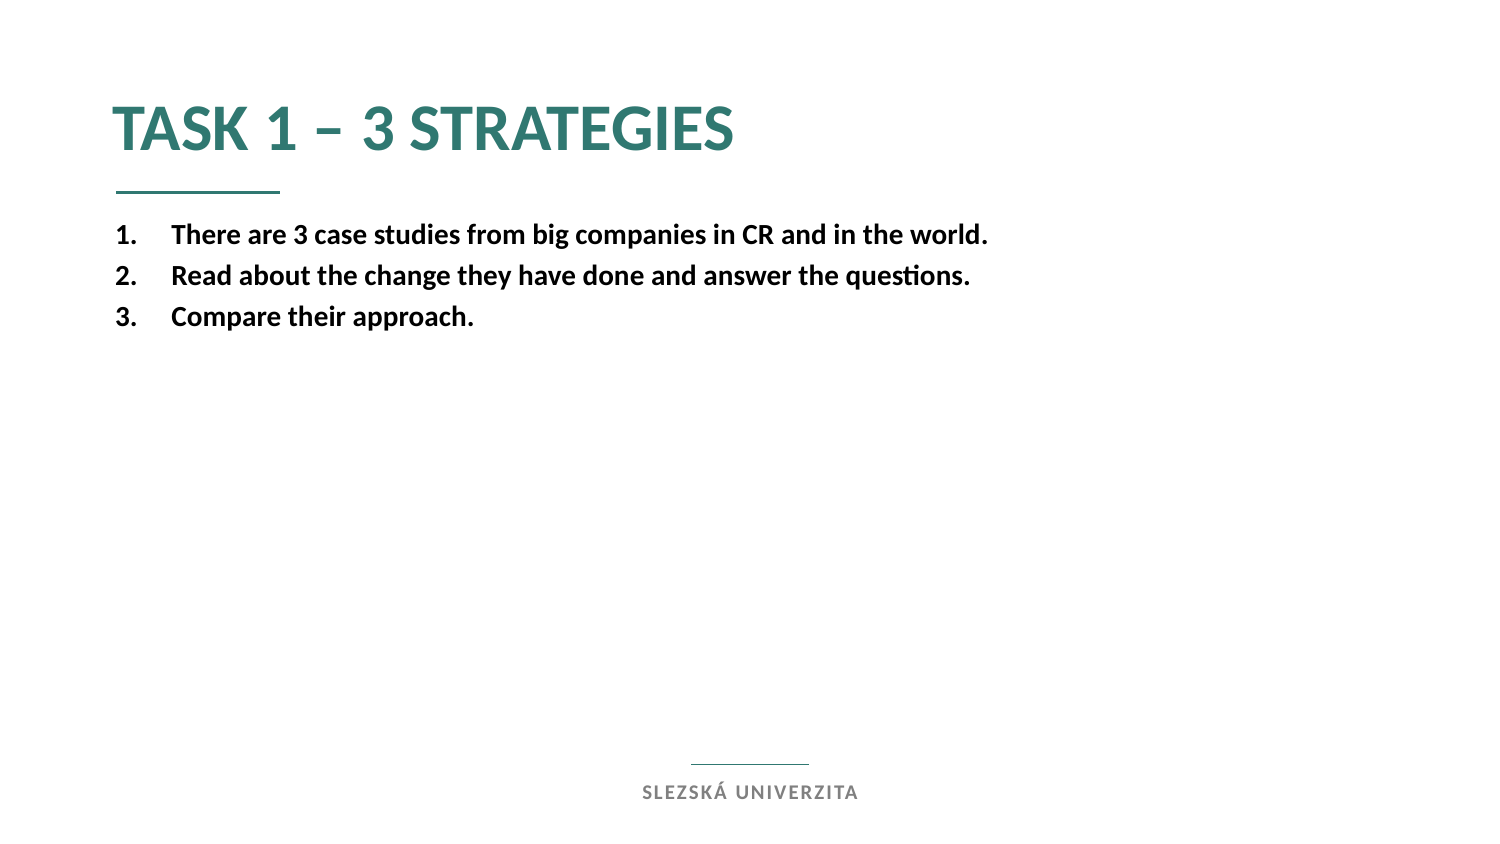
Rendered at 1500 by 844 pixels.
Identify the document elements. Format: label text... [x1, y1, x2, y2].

text_box [856, 144, 1384, 665]
text_box There are 3 case studies from big companies in CR and in the world. Read about the change they have done and answer the questions. Compare their approach. [100, 207, 1335, 765]
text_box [623, 764, 877, 812]
text_box Task 1 – 3 strategies [97, 75, 1168, 186]
